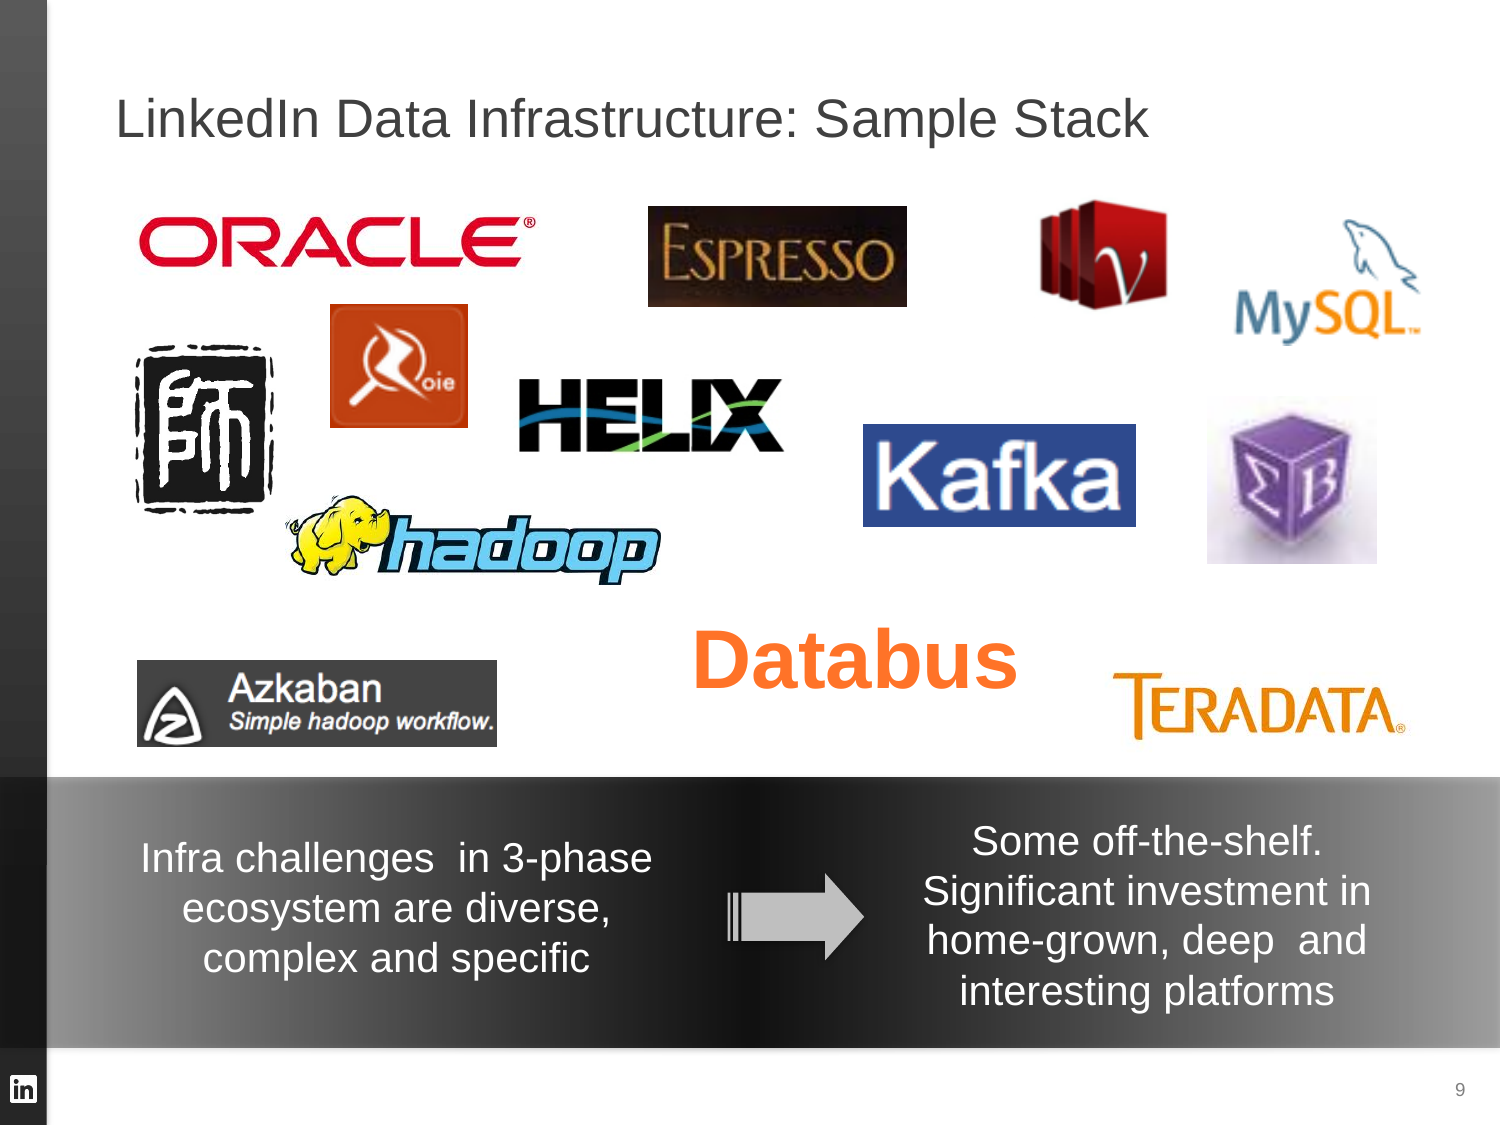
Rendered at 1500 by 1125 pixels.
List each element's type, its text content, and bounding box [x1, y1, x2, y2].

picture [1206, 396, 1378, 564]
title LinkedIn Data Infrastructure: Sample Stack [115, 33, 1422, 199]
picture [104, 206, 569, 287]
picture [1205, 219, 1450, 346]
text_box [0, 777, 1500, 1048]
picture [648, 206, 907, 307]
picture [862, 423, 1137, 527]
slide_number 9 [1130, 1059, 1481, 1120]
picture [1073, 640, 1445, 772]
picture [285, 326, 806, 585]
picture [1033, 189, 1176, 321]
picture [137, 660, 498, 748]
picture [131, 341, 276, 517]
text_box Databus [633, 597, 1079, 713]
picture [10, 1075, 37, 1103]
picture [330, 304, 468, 428]
